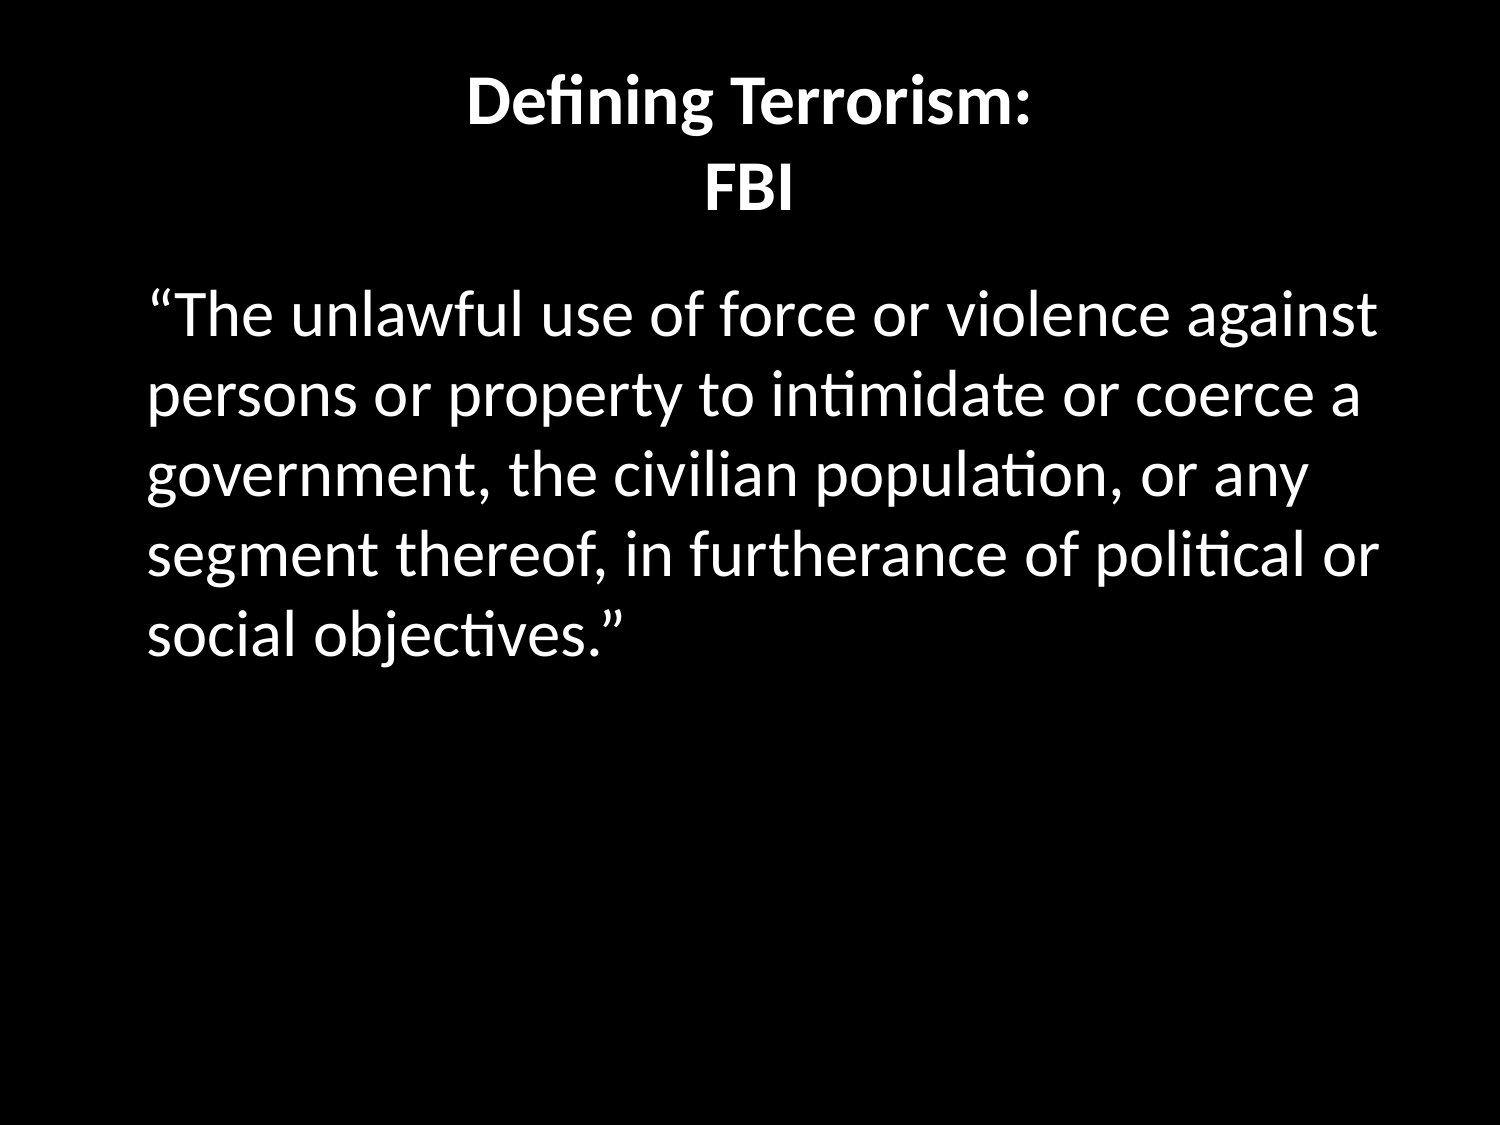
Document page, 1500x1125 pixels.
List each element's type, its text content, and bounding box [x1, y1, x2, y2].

list “The unlawful use of force or violence against persons or property to intimidate or coerce a government, the civilian population, or any segment thereof, in furtherance of political or social objectives.” [75, 262, 1425, 1005]
title Defining Terrorism: FBI [75, 45, 1425, 233]
